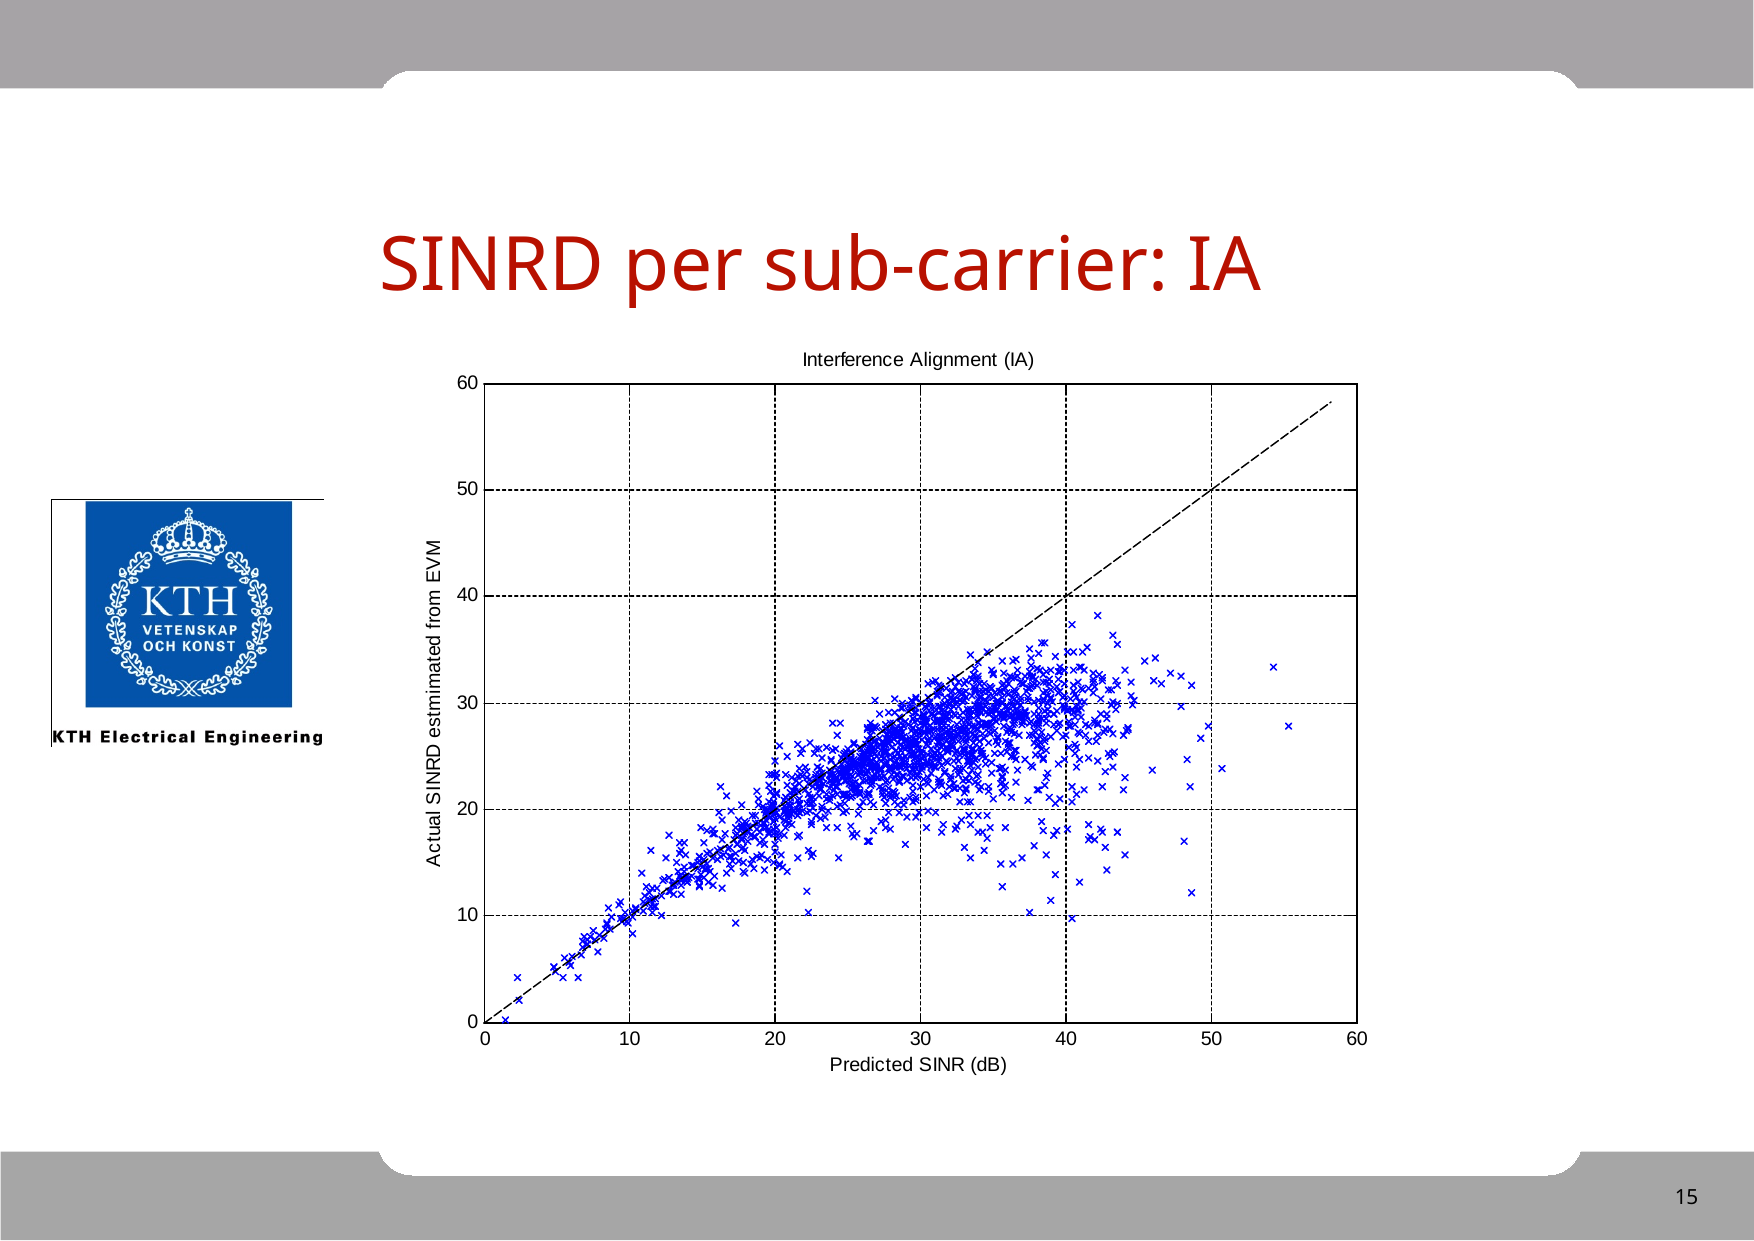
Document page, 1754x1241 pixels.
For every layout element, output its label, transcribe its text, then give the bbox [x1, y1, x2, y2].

picture [338, 324, 1464, 1110]
picture [51, 499, 324, 747]
title SINRD per sub-carrier: IA [362, 157, 1567, 364]
